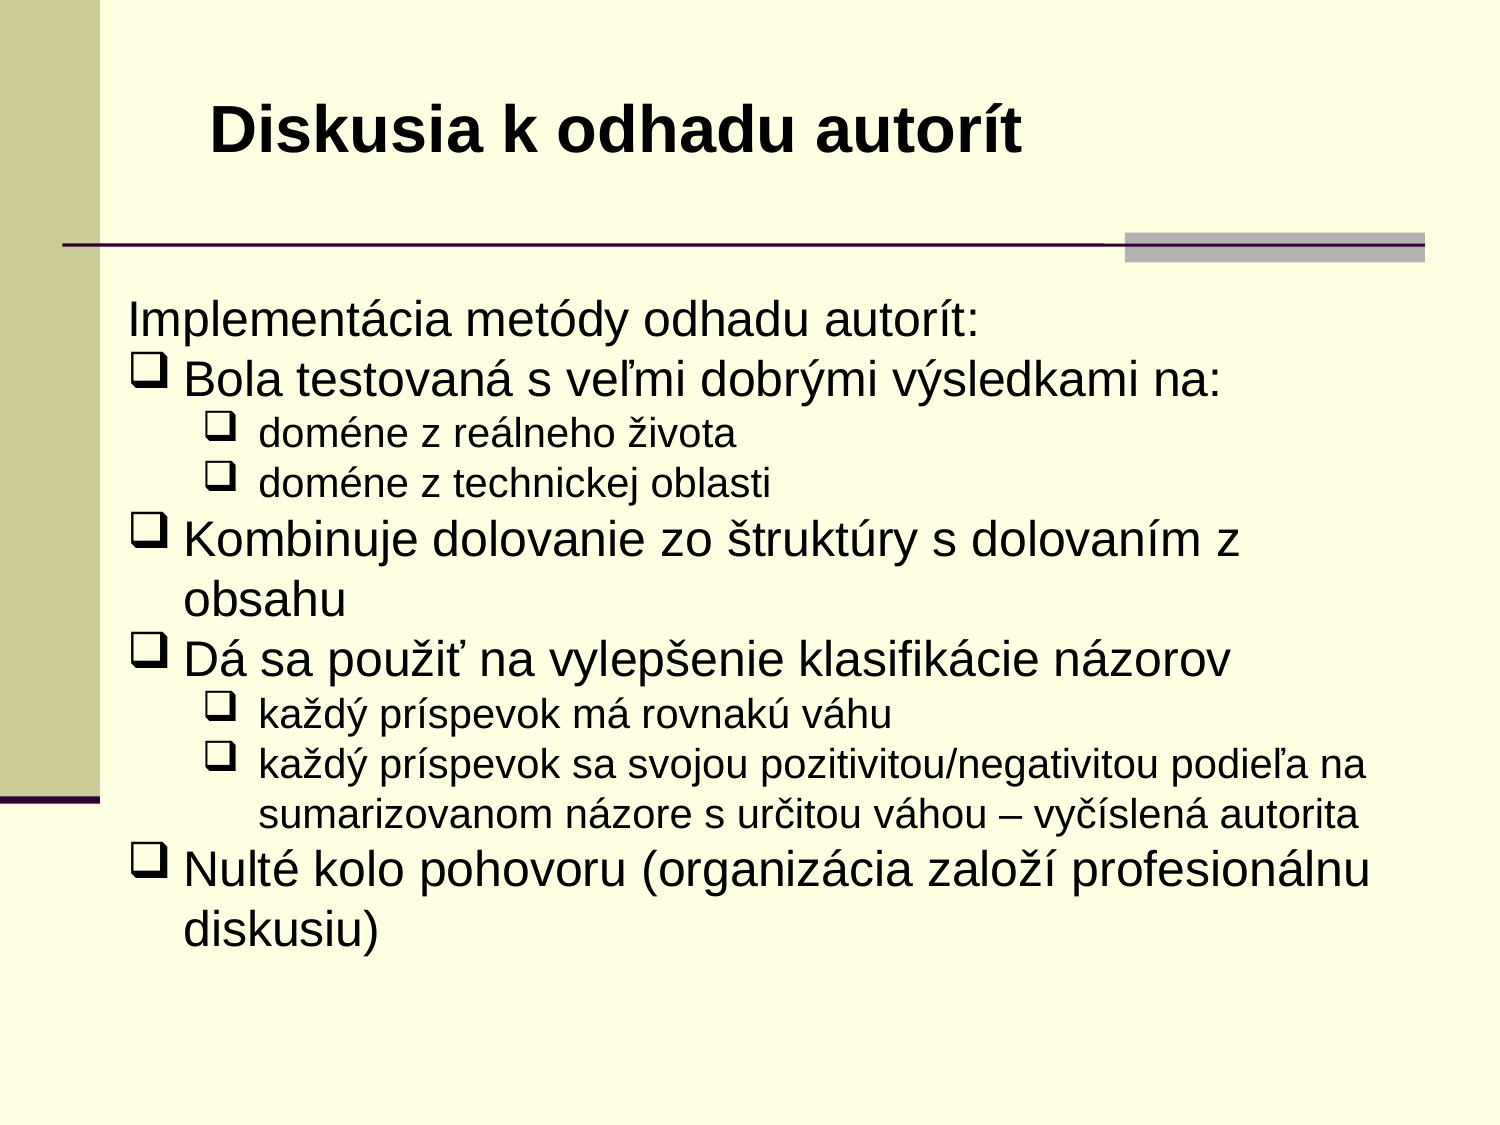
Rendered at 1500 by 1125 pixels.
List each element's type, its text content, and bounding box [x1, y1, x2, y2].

text_box Implementácia metódy odhadu autorít: Bola testovaná s veľmi dobrými výsledkami na: doméne z reálneho života doméne z technickej oblasti Kombinuje dolovanie zo štruktúry s dolovaním z obsahu Dá sa použiť na vylepšenie klasifikácie názorov každý príspevok má rovnakú váhu každý príspevok sa svojou pozitivitou/negativitou podieľa na sumarizovanom názore s určitou váhou – vyčíslená autorita Nulté kolo pohovoru (organizácia založí profesionálnu diskusiu) [112, 278, 1424, 1024]
text_box Diskusia k odhadu autorít [194, 78, 1039, 173]
